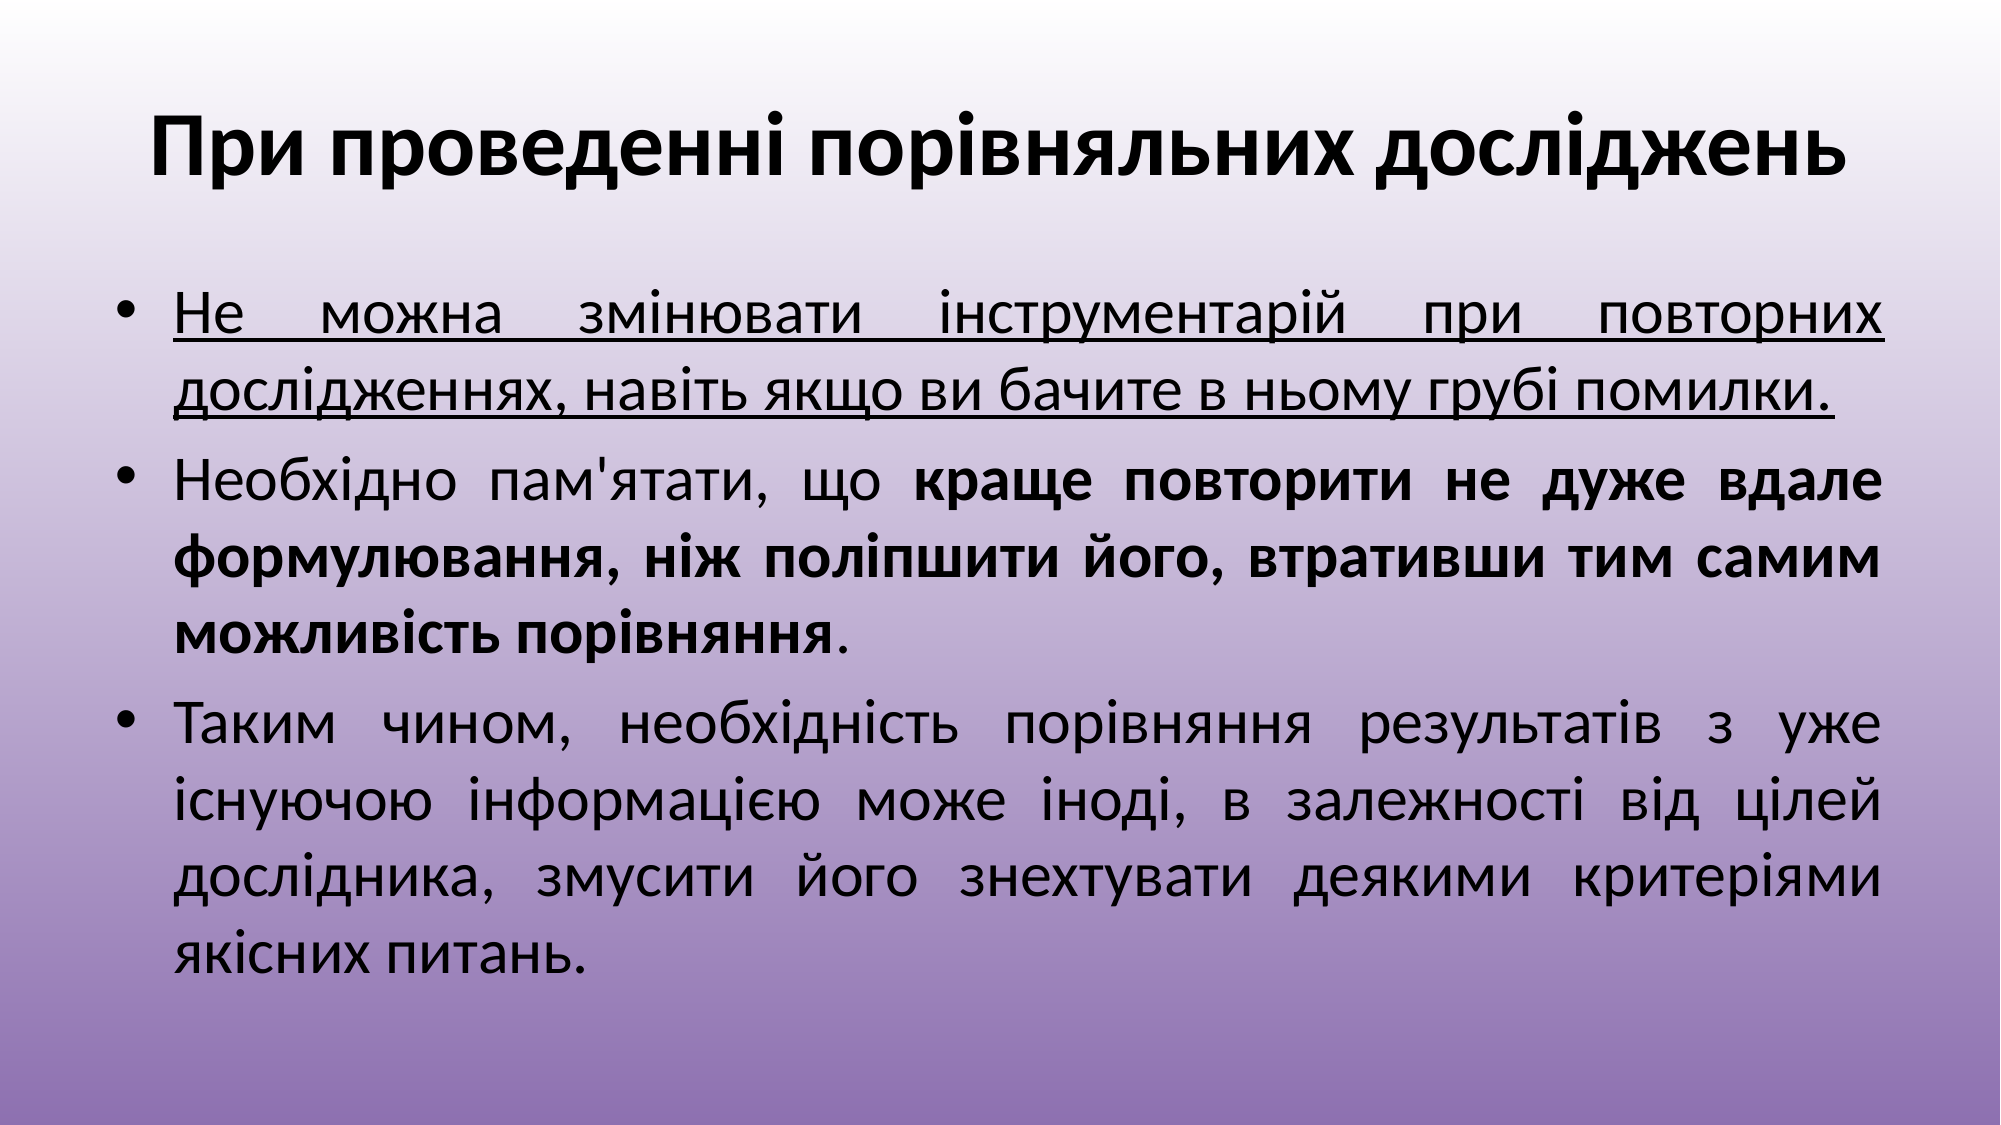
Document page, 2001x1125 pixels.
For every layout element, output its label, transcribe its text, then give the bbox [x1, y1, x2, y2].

title При проведенні порівняльних досліджень [99, 45, 1900, 233]
list Не можна змінювати інструментарій при повторних дослідженнях, навіть якщо ви бачите в ньому грубі помилки. Необхідно пам'ятати, що краще повторити не дуже вдале формулювання, ніж поліпшити його, втративши тим самим можливість порівняння. Таким чином, необхідність порівняння результатів з уже існуючою інформацією може іноді, в залежності від цілей дослідника, змусити його знехтувати деякими критеріями якісних питань. [99, 262, 1900, 1005]
